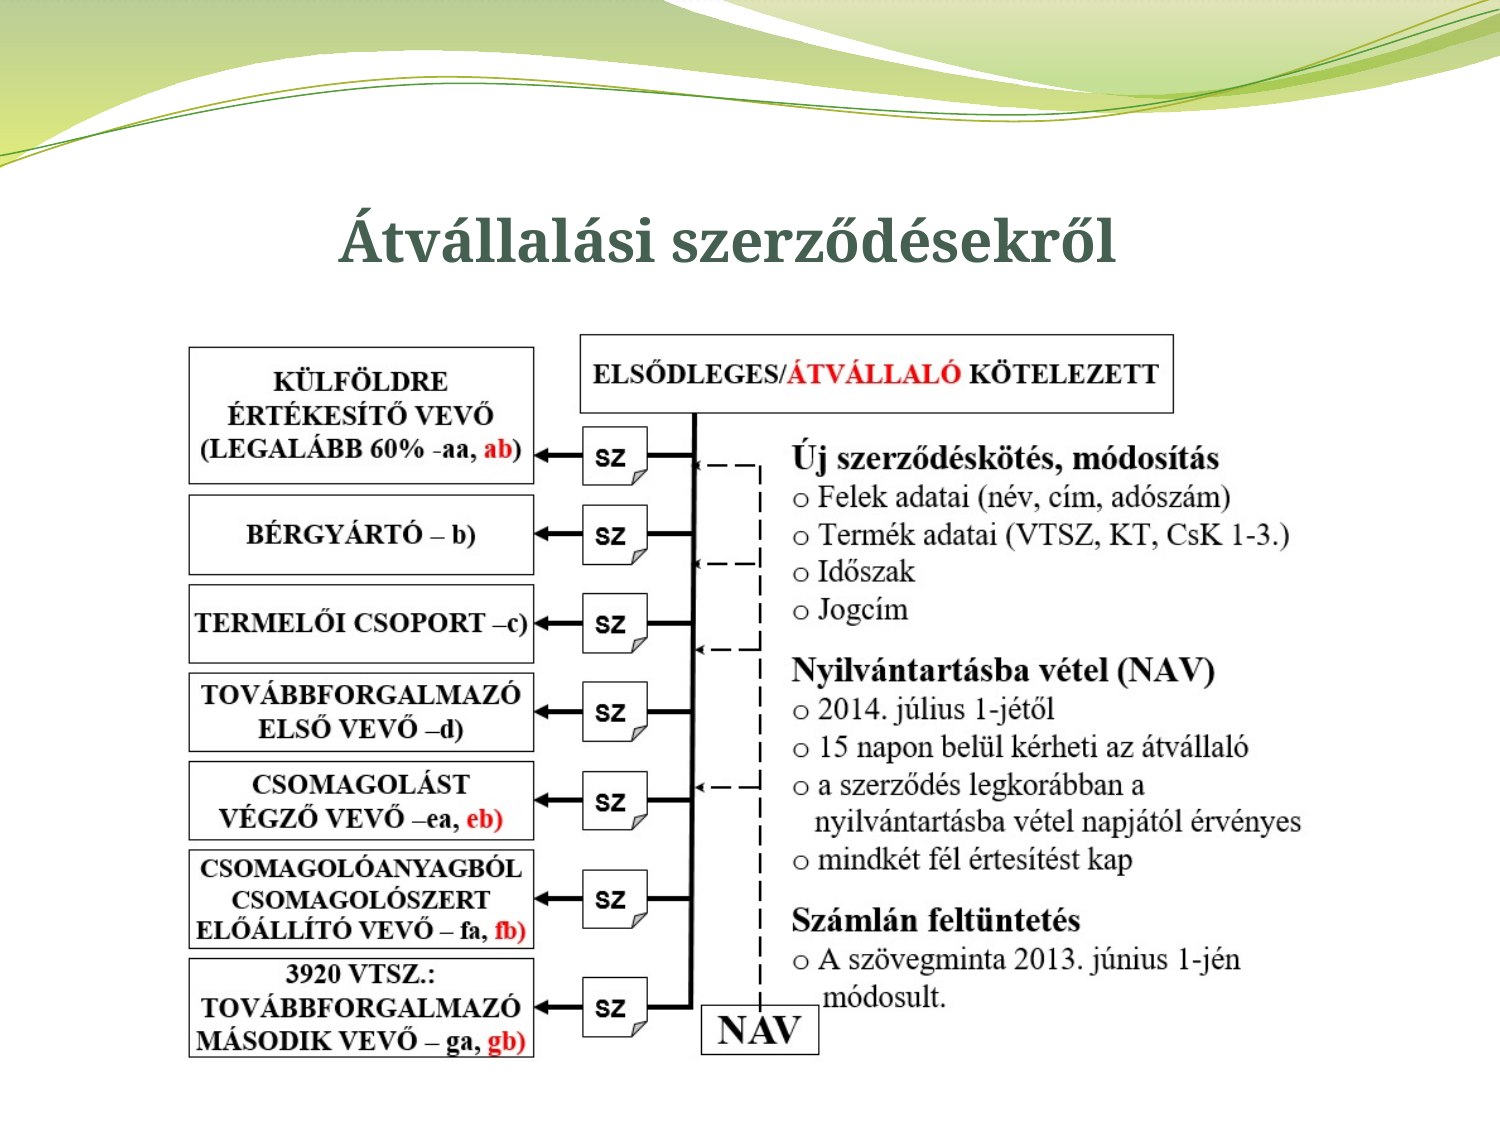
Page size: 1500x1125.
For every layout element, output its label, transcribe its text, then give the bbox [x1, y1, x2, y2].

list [136, 314, 1323, 1078]
title Átvállalási szerződésekről [137, 121, 1319, 275]
